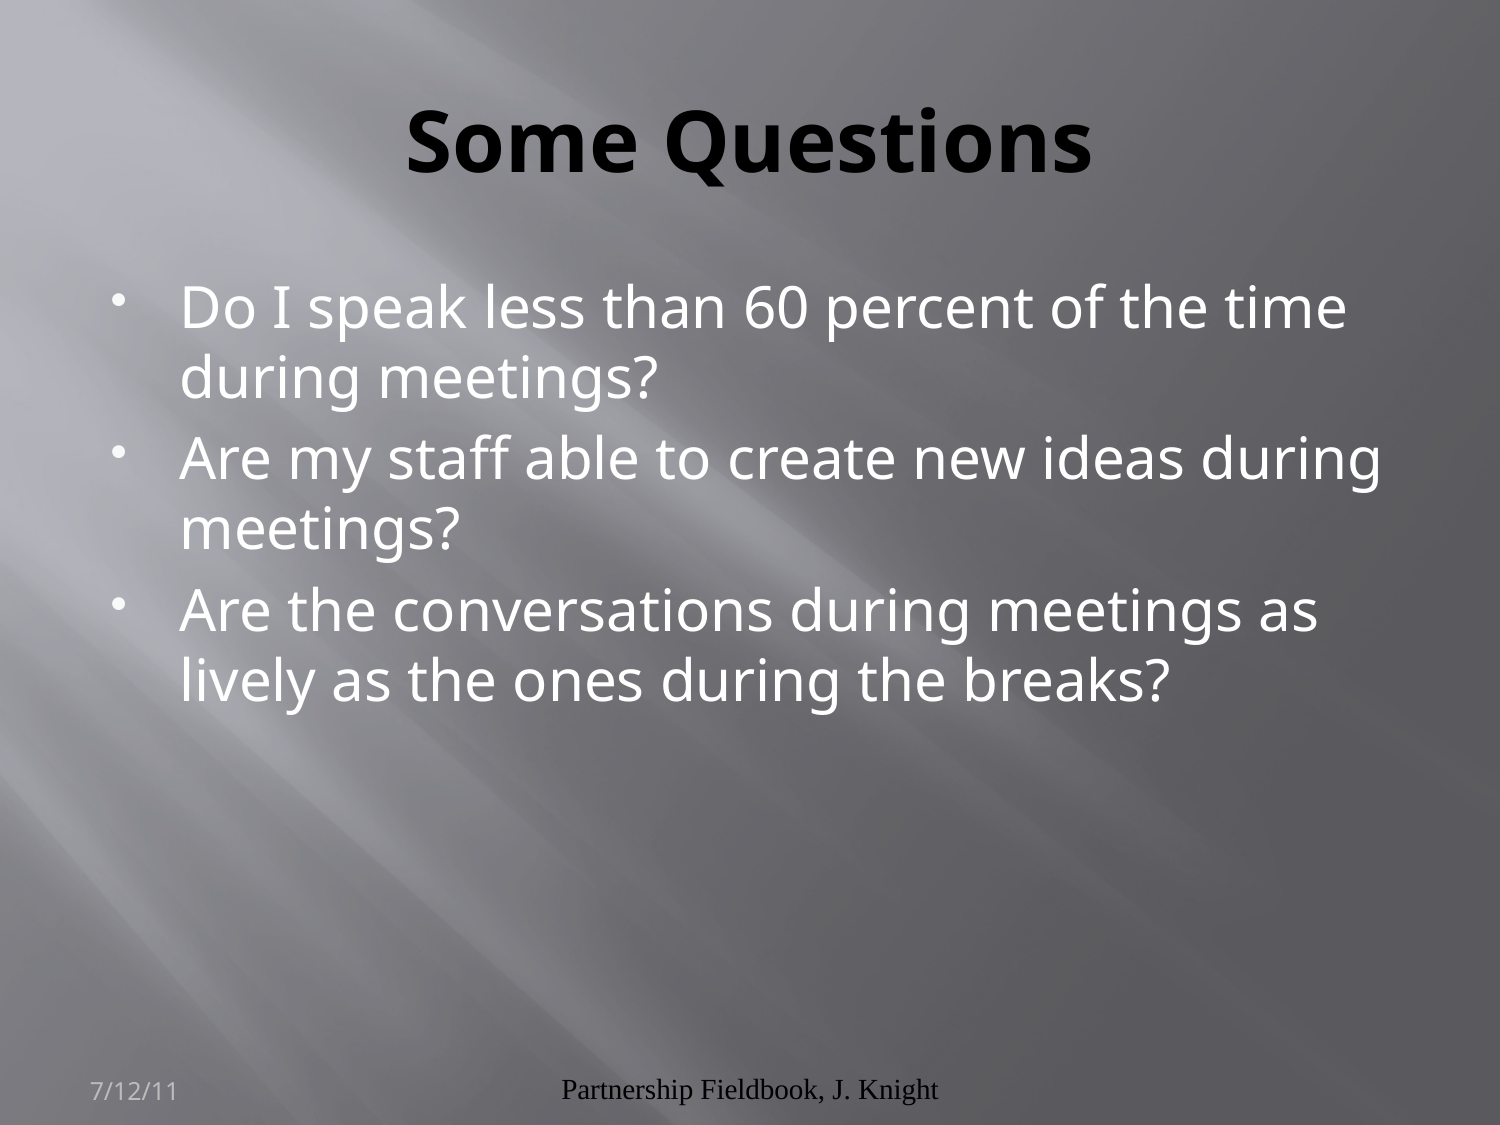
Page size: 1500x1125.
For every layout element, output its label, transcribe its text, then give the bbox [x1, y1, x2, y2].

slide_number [75, 1052, 425, 1113]
list Do I speak less than 60 percent of the time during meetings? Are my staff able to create new ideas during meetings? Are the conversations during meetings as lively as the ones during the breaks? [75, 262, 1425, 1035]
title Some Questions [75, 45, 1425, 233]
footer Partnership Fieldbook, J. Knight [512, 1052, 988, 1113]
